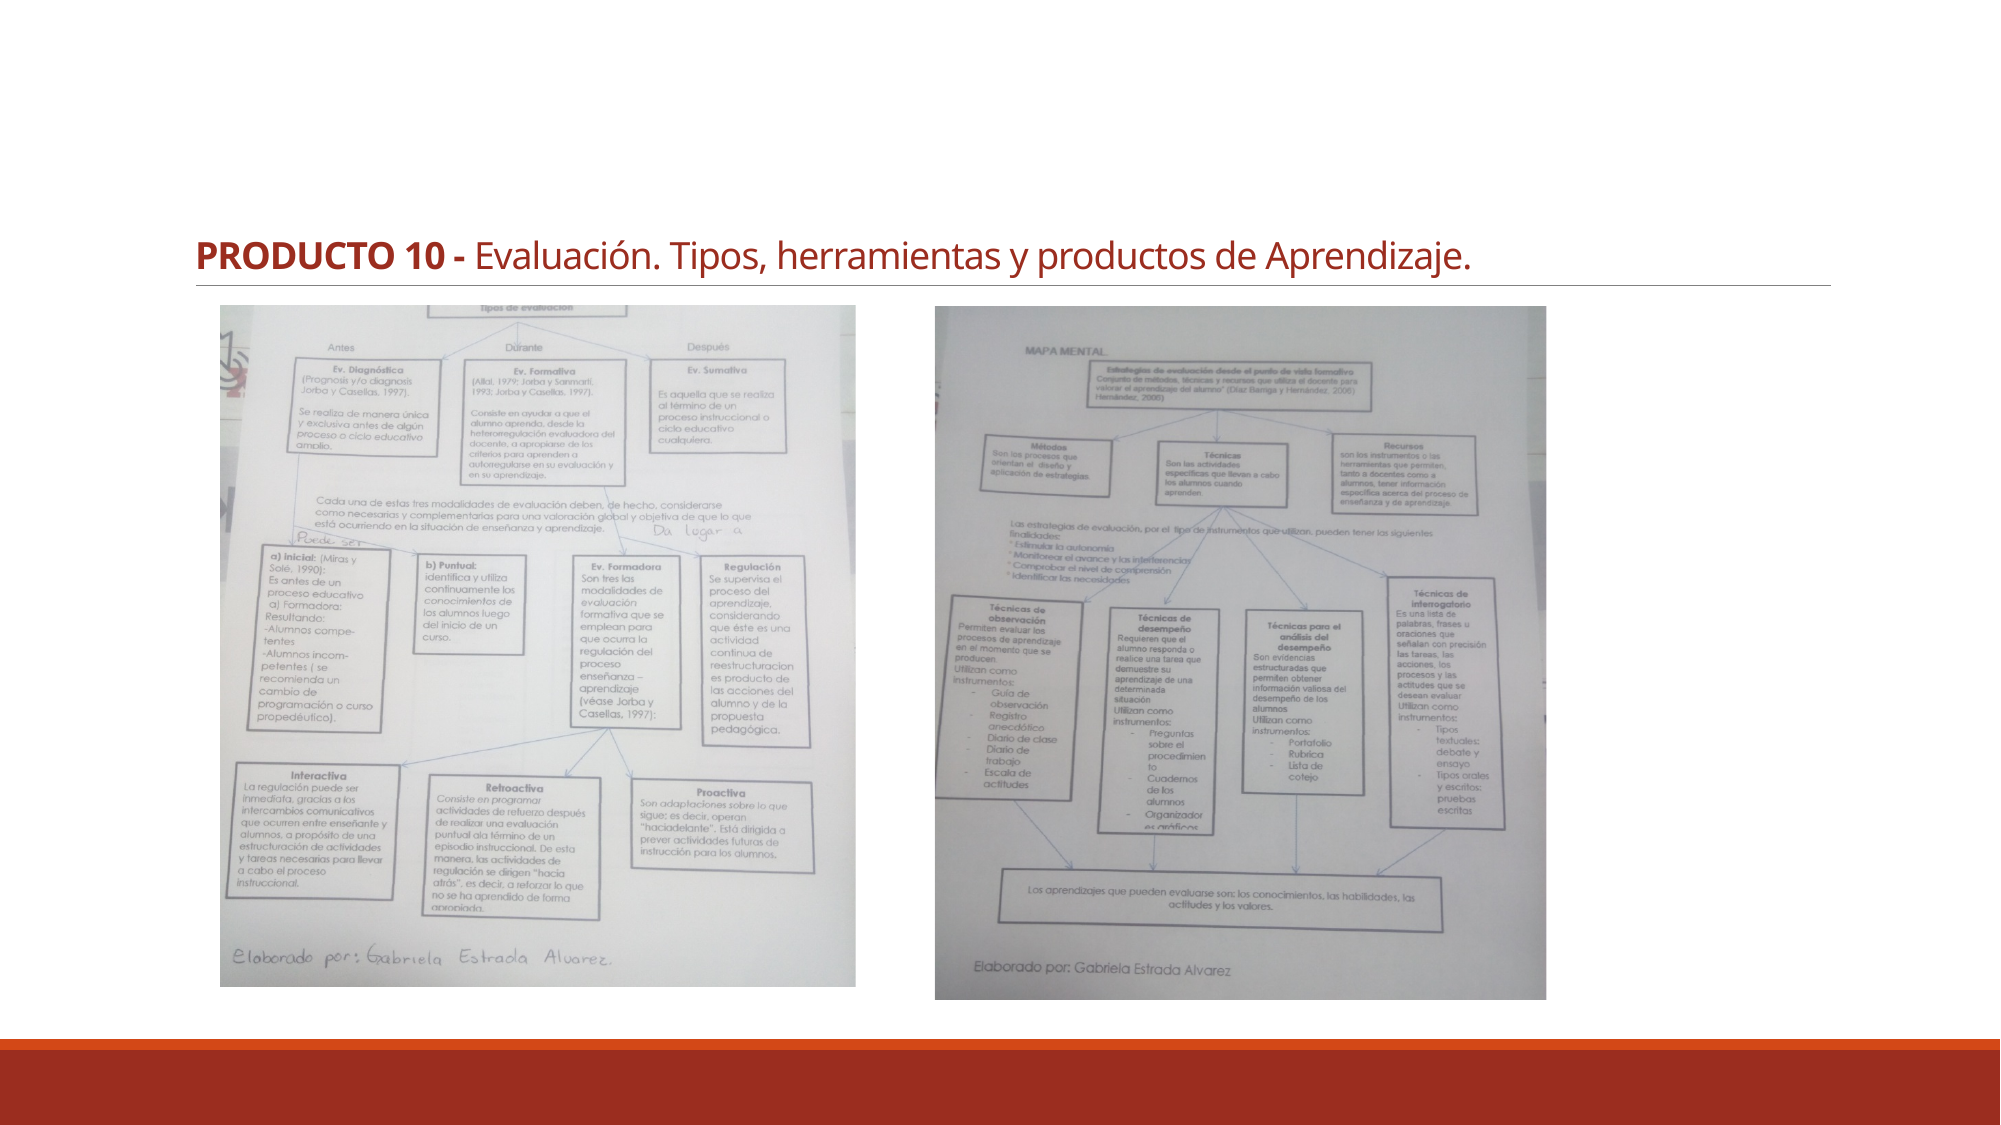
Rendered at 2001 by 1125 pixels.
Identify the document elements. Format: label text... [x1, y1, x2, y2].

picture [893, 307, 1588, 1000]
title PRODUCTO 10 - Evaluación. Tipos, herramientas y productos de Aprendizaje. [180, 202, 1837, 285]
picture [204, 305, 857, 988]
